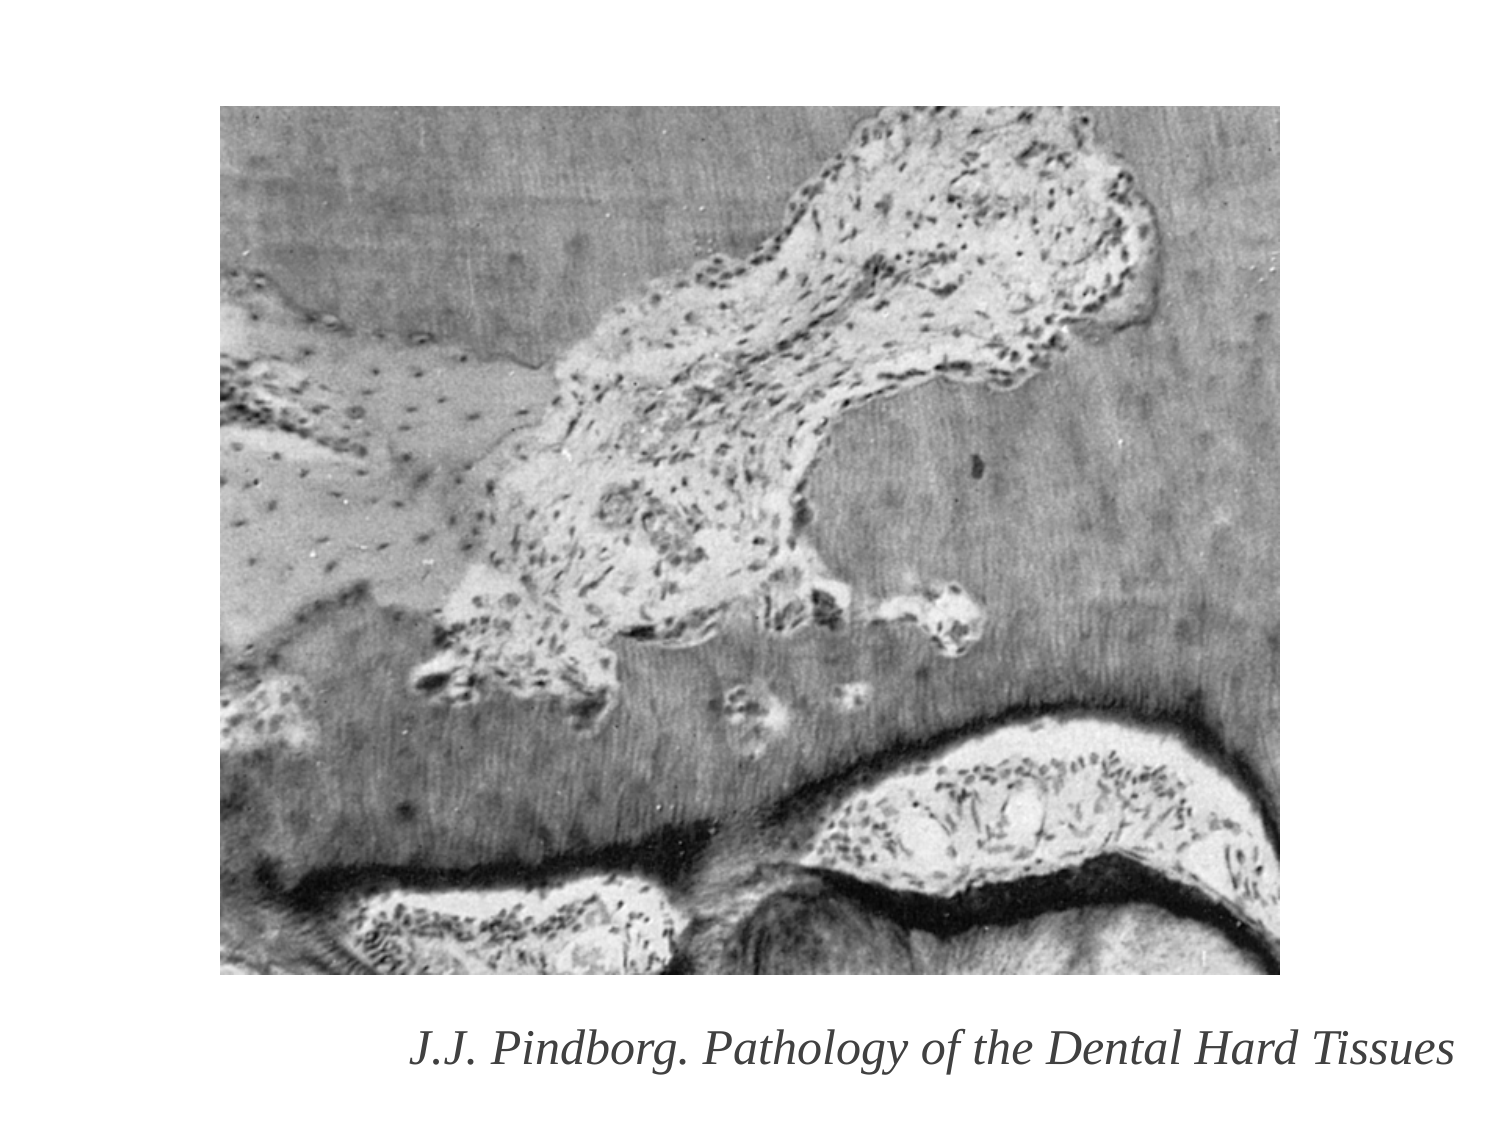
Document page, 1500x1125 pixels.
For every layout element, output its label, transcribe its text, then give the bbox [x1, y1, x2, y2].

text_box J.J. Pindborg. Pathology of the Dental Hard Tissues [393, 1006, 1471, 1082]
picture [220, 106, 1280, 975]
